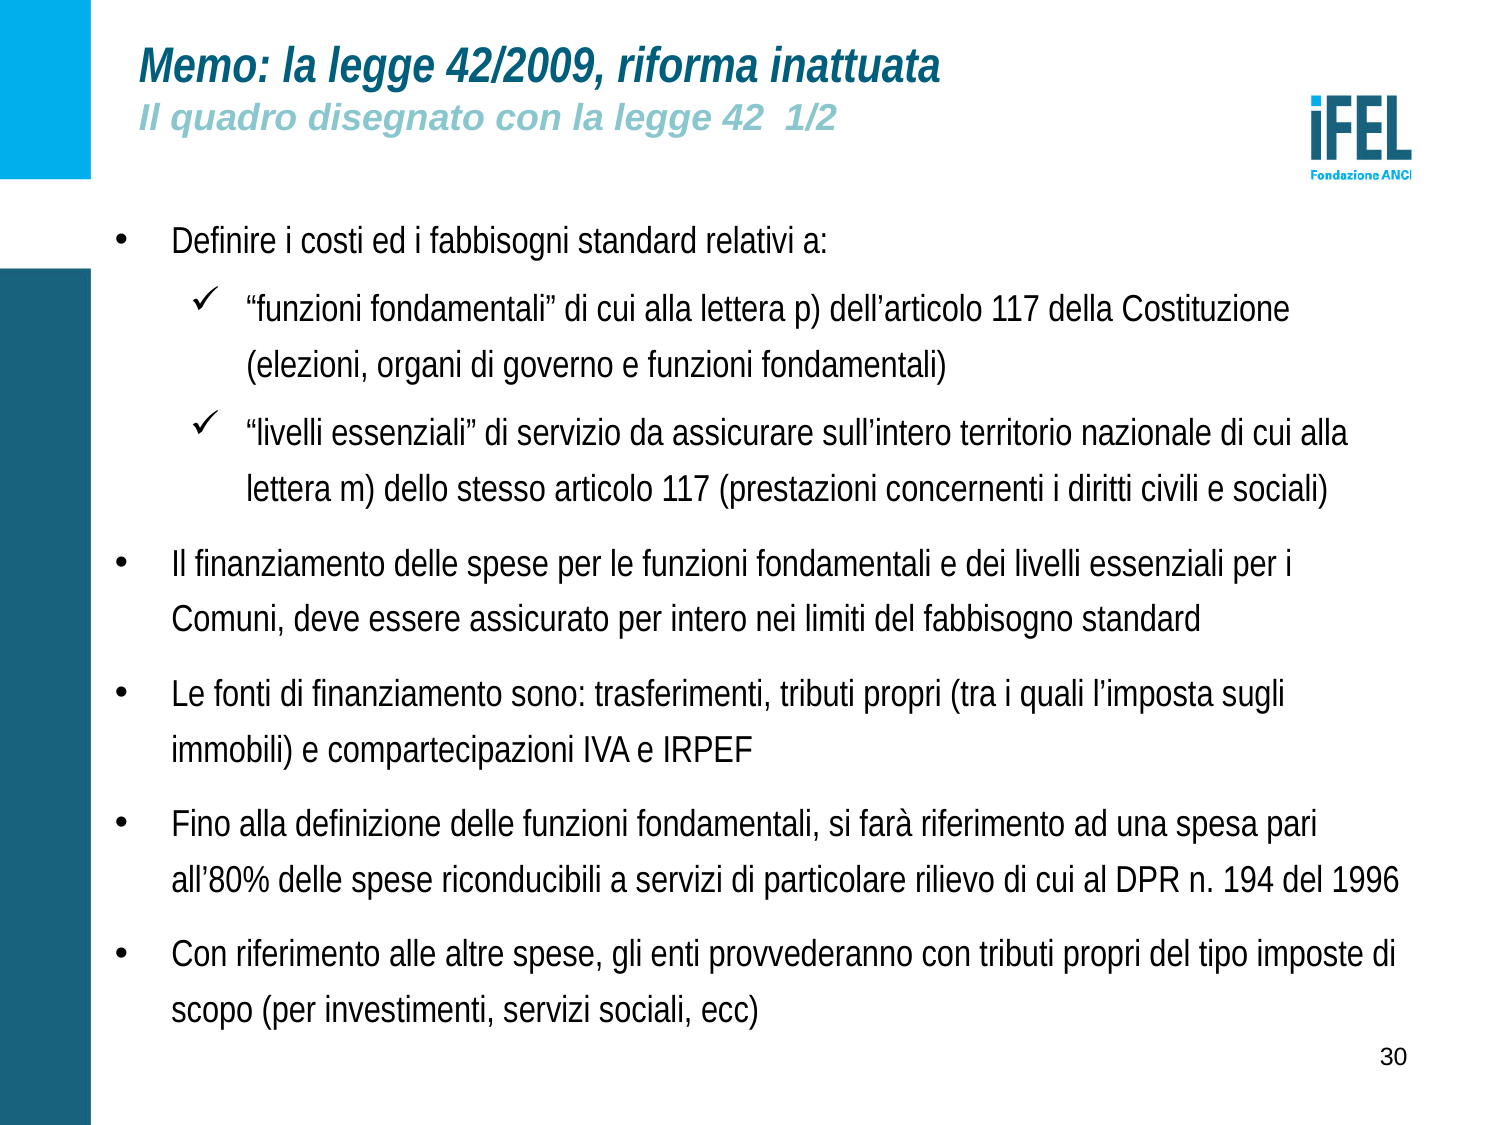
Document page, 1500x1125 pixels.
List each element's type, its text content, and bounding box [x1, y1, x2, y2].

picture [0, 0, 1500, 1125]
slide_number 30 [1333, 1033, 1454, 1109]
title Memo: la legge 42/2009, riforma inattuata Il quadro disegnato con la legge 42 1/2 [123, 0, 1220, 187]
text_box Definire i costi ed i fabbisogni standard relativi a: “funzioni fondamentali” di cui alla lettera p) dell’articolo 117 della Costituzione (elezioni, organi di governo e funzioni fondamentali) “livelli essenziali” di servizio da assicurare sull’intero territorio nazionale di cui alla lettera m) dello stesso articolo 117 (prestazioni concernenti i diritti civili e sociali) Il finanziamento delle spese per le funzioni fondamentali e dei livelli essenziali per i Comuni, deve essere assicurato per intero nei limiti del fabbisogno standard Le fonti di finanziamento sono: trasferimenti, tributi propri (tra i quali l’imposta sugli immobili) e compartecipazioni IVA e IRPEF Fino alla definizione delle funzioni fondamentali, si farà riferimento ad una spesa pari all’80% delle spese riconducibili a servizi di particolare rilievo di cui al DPR n. 194 del 1996 Con riferimento alle altre spese, gli enti provvederanno con tributi propri del tipo imposte di scopo (per investimenti, servizi sociali, ecc) [100, 197, 1424, 1035]
